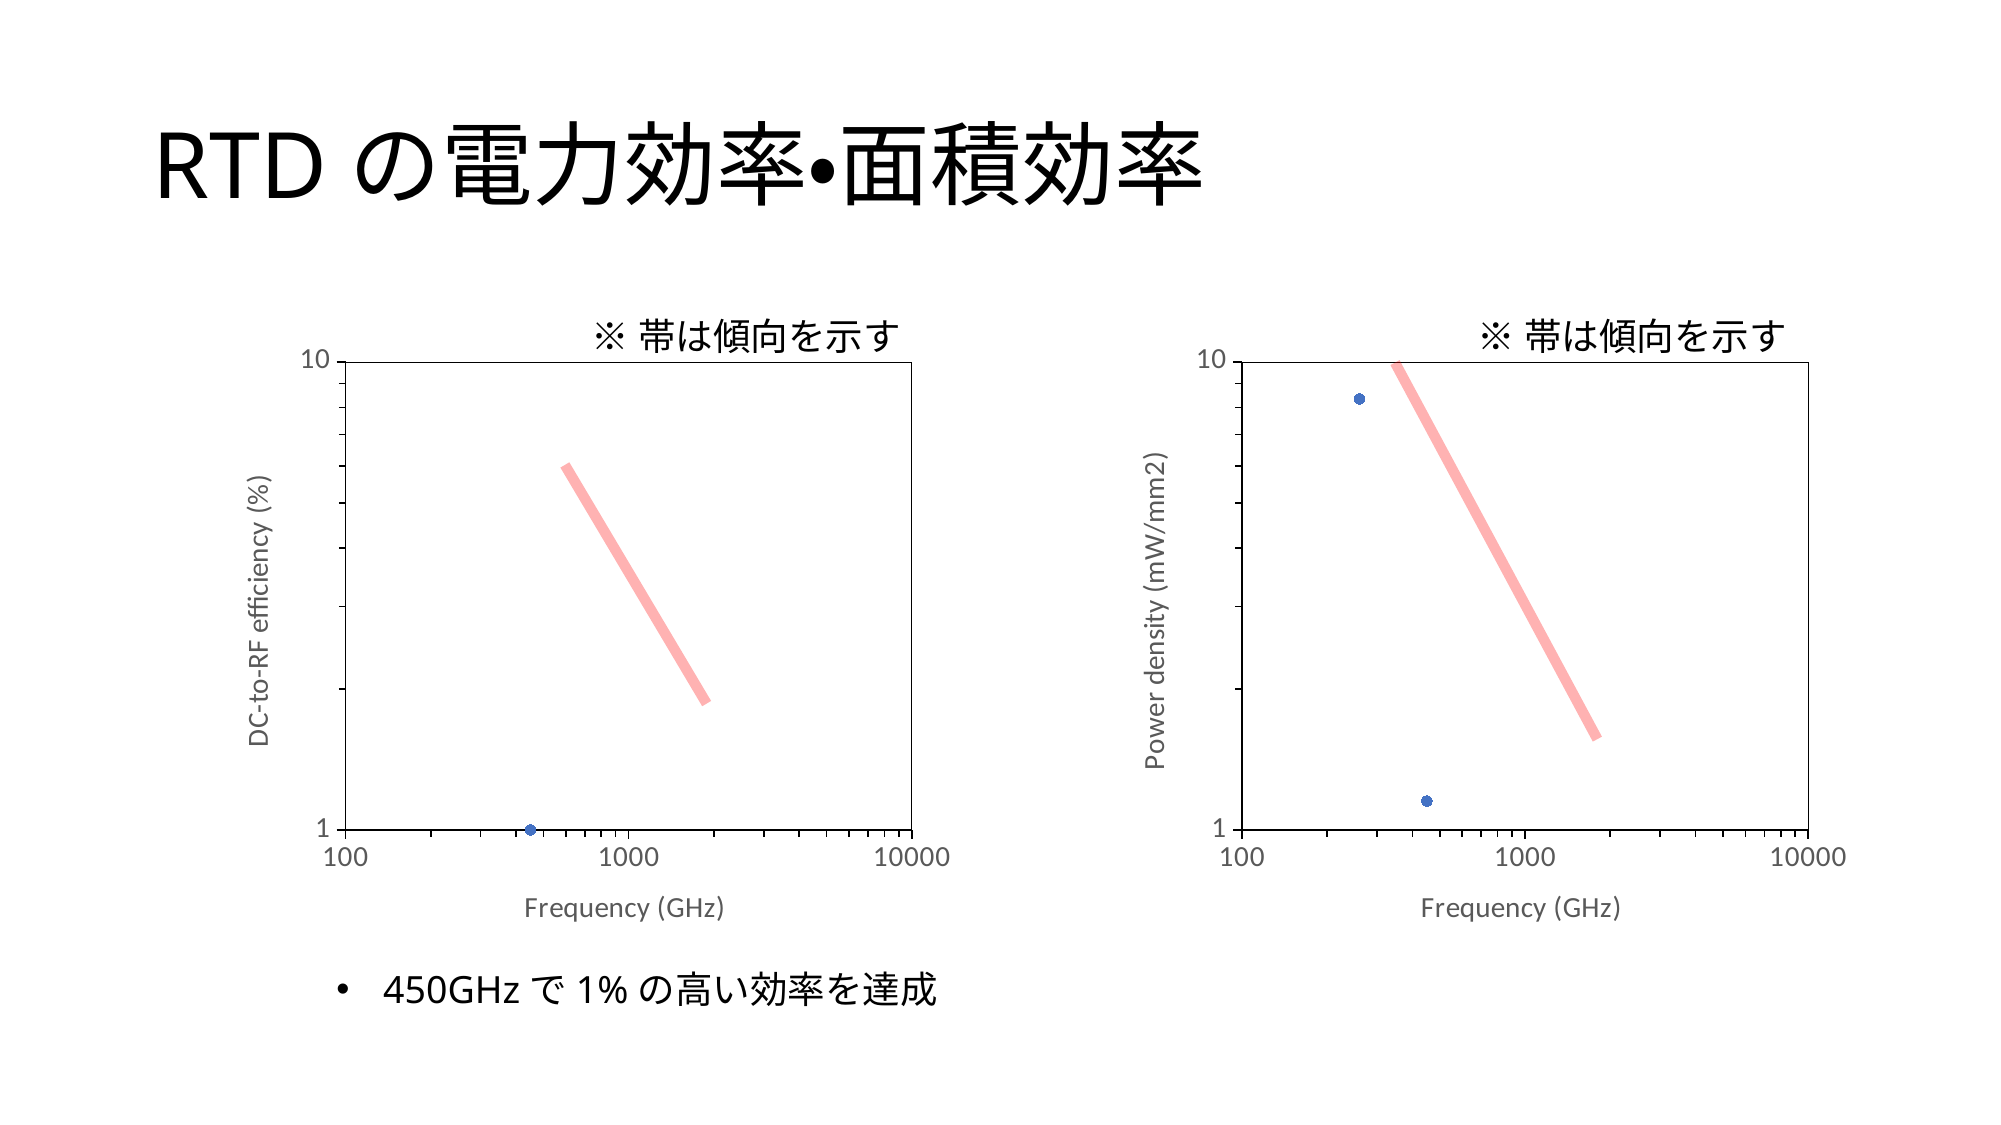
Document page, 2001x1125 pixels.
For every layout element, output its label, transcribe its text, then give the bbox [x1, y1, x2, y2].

title RTDの電力効率・面積効率 [137, 59, 1863, 278]
text_box ※帯は傾向を示す [1462, 305, 1802, 334]
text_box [564, 464, 707, 704]
text_box 450GHzで1%の高い効率を達成 [321, 959, 978, 1019]
text_box ※帯は傾向を示す [576, 305, 916, 334]
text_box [1395, 362, 1598, 740]
chart [1106, 334, 1863, 960]
chart [210, 334, 967, 960]
